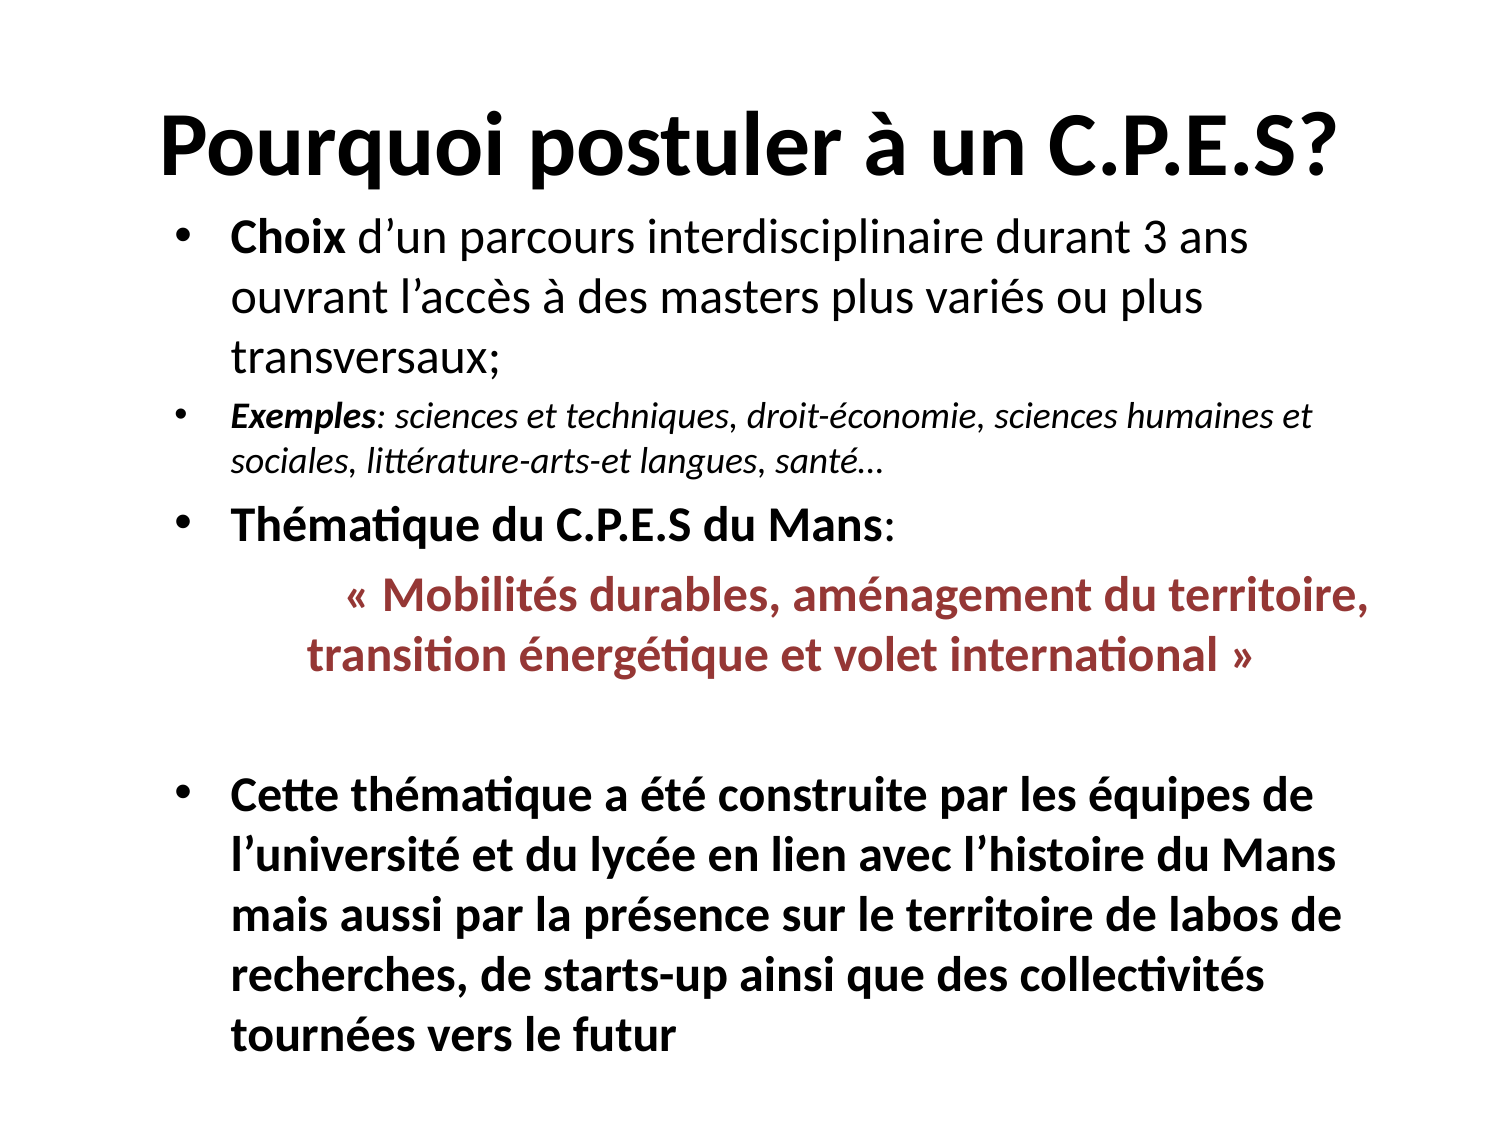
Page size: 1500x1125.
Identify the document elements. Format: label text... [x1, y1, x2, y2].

list Choix d’un parcours interdisciplinaire durant 3 ans ouvrant l’accès à des masters plus variés ou plus transversaux; Exemples: sciences et techniques, droit-économie, sciences humaines et sociales, littérature-arts-et langues, santé… Thématique du C.P.E.S du Mans: « Mobilités durables, aménagement du territoire, transition énergétique et volet international » Cette thématique a été construite par les équipes de l’université et du lycée en lien avec l’histoire du Mans mais aussi par la présence sur le territoire de labos de recherches, de starts-up ainsi que des collectivités tournées vers le futur [159, 196, 1405, 1080]
title Pourquoi postuler à un C.P.E.S? [75, 45, 1425, 233]
